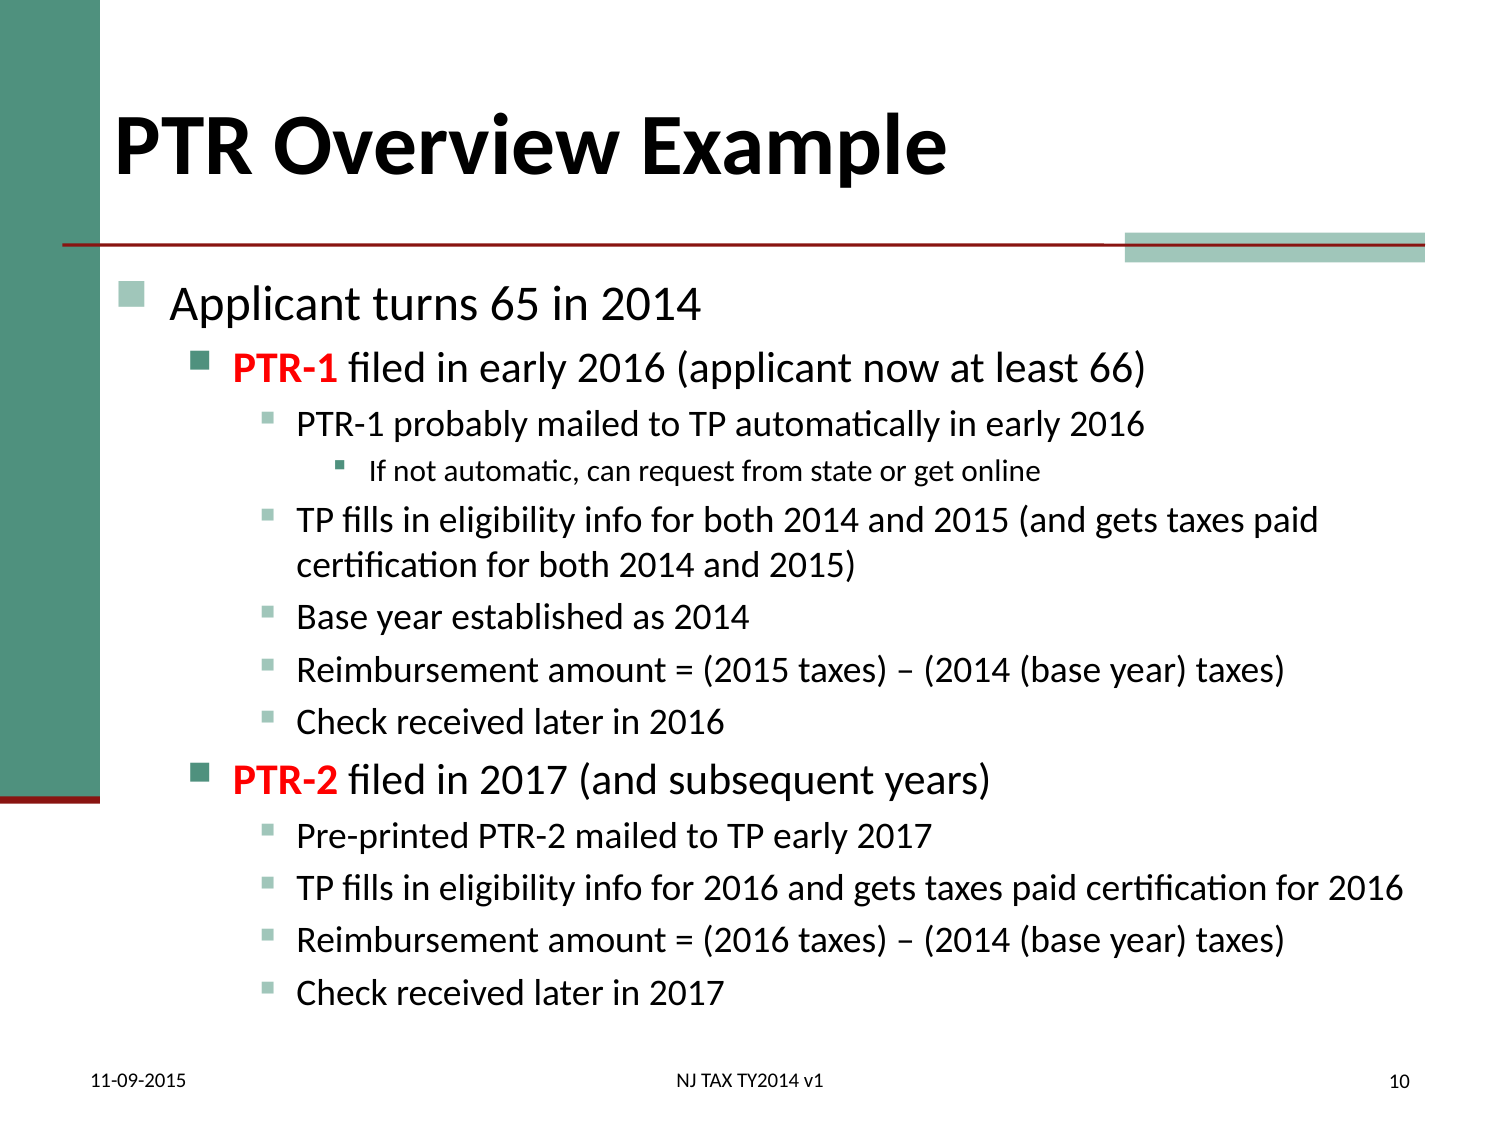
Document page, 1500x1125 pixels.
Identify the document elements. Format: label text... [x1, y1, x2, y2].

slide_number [74, 1049, 401, 1100]
title PTR Overview Example [99, 45, 1425, 234]
footer NJ TAX TY2014 v1 [496, 1050, 1004, 1100]
list Applicant turns 65 in 2014 PTR-1 filed in early 2016 (applicant now at least 66) PTR-1 probably mailed to TP automatically in early 2016 If not automatic, can request from state or get online TP fills in eligibility info for both 2014 and 2015 (and gets taxes paid certification for both 2014 and 2015) Base year established as 2014 Reimbursement amount = (2015 taxes) – (2014 (base year) taxes) Check received later in 2016 PTR-2 filed in 2017 (and subsequent years) Pre-printed PTR-2 mailed to TP early 2017 TP fills in eligibility info for 2016 and gets taxes paid certification for 2016 Reimbursement amount = (2016 taxes) – (2014 (base year) taxes) Check received later in 2017 [99, 262, 1425, 1038]
slide_number 10 [1112, 1049, 1426, 1101]
